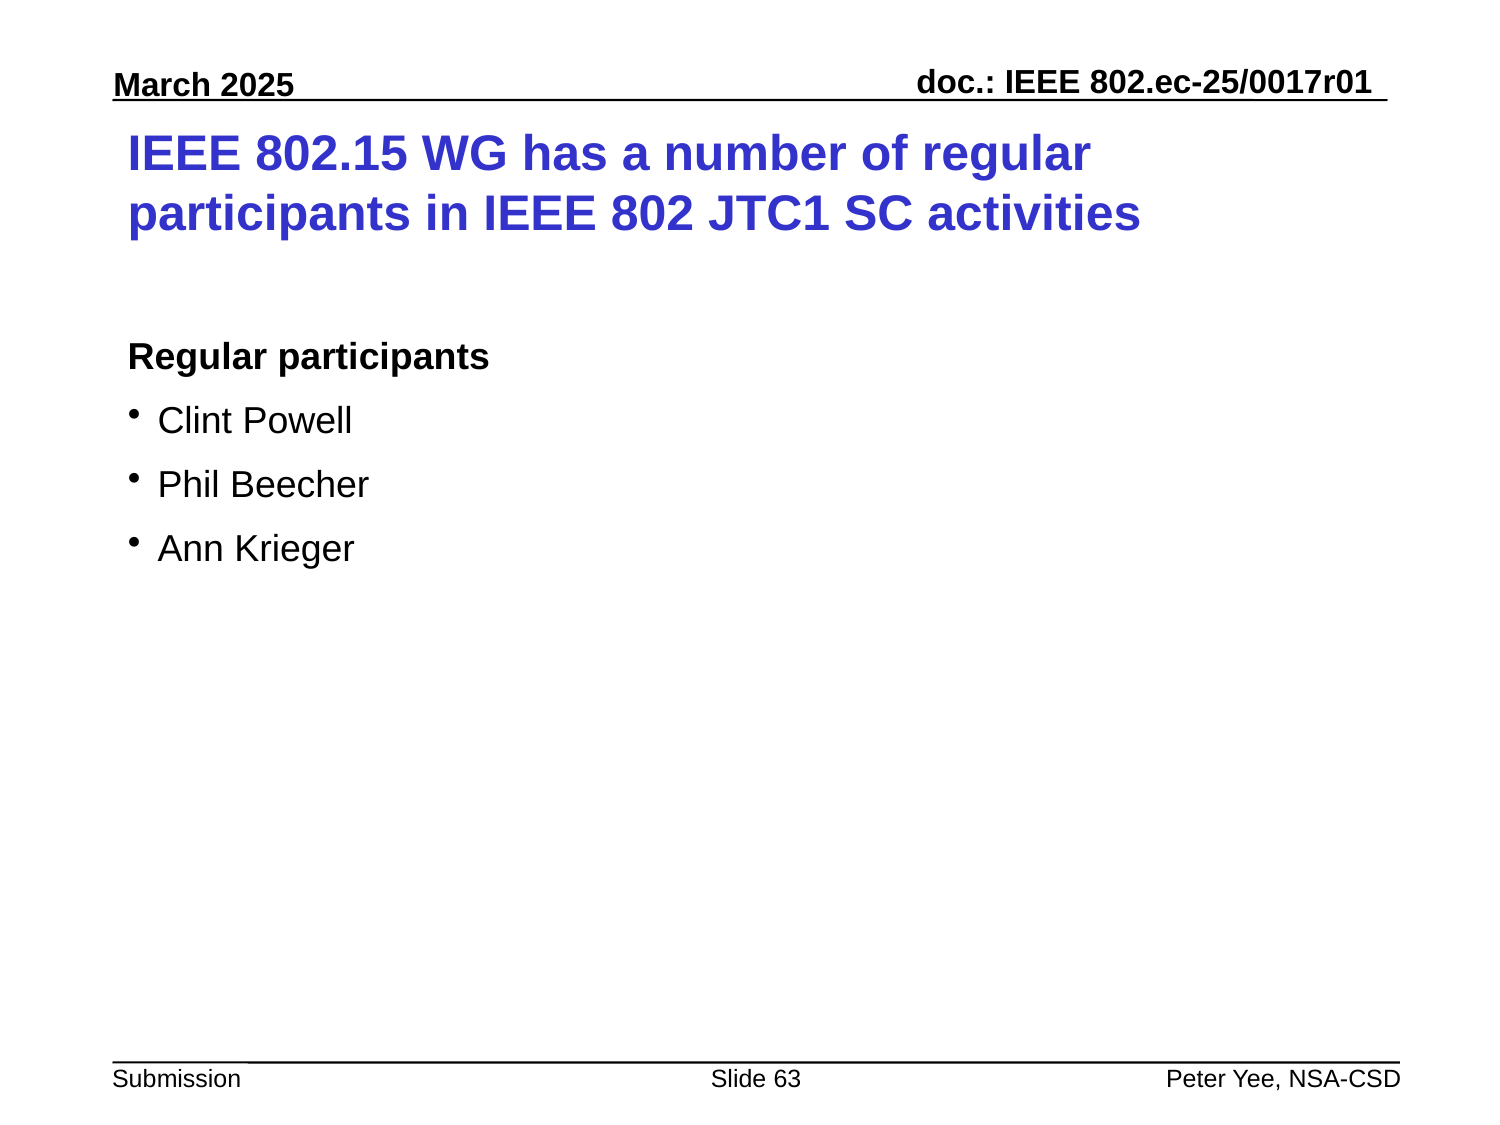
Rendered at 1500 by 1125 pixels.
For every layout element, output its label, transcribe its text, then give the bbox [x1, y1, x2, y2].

title IEEE 802.15 WG has a number of regular participants in IEEE 802 JTC1 SC activities [112, 112, 1388, 288]
slide_number Slide 63 [709, 1061, 803, 1093]
list Regular participants Clint Powell Phil Beecher Ann Krieger [112, 324, 1388, 1000]
footer Peter Yee, NSA-CSD [1164, 1061, 1402, 1093]
